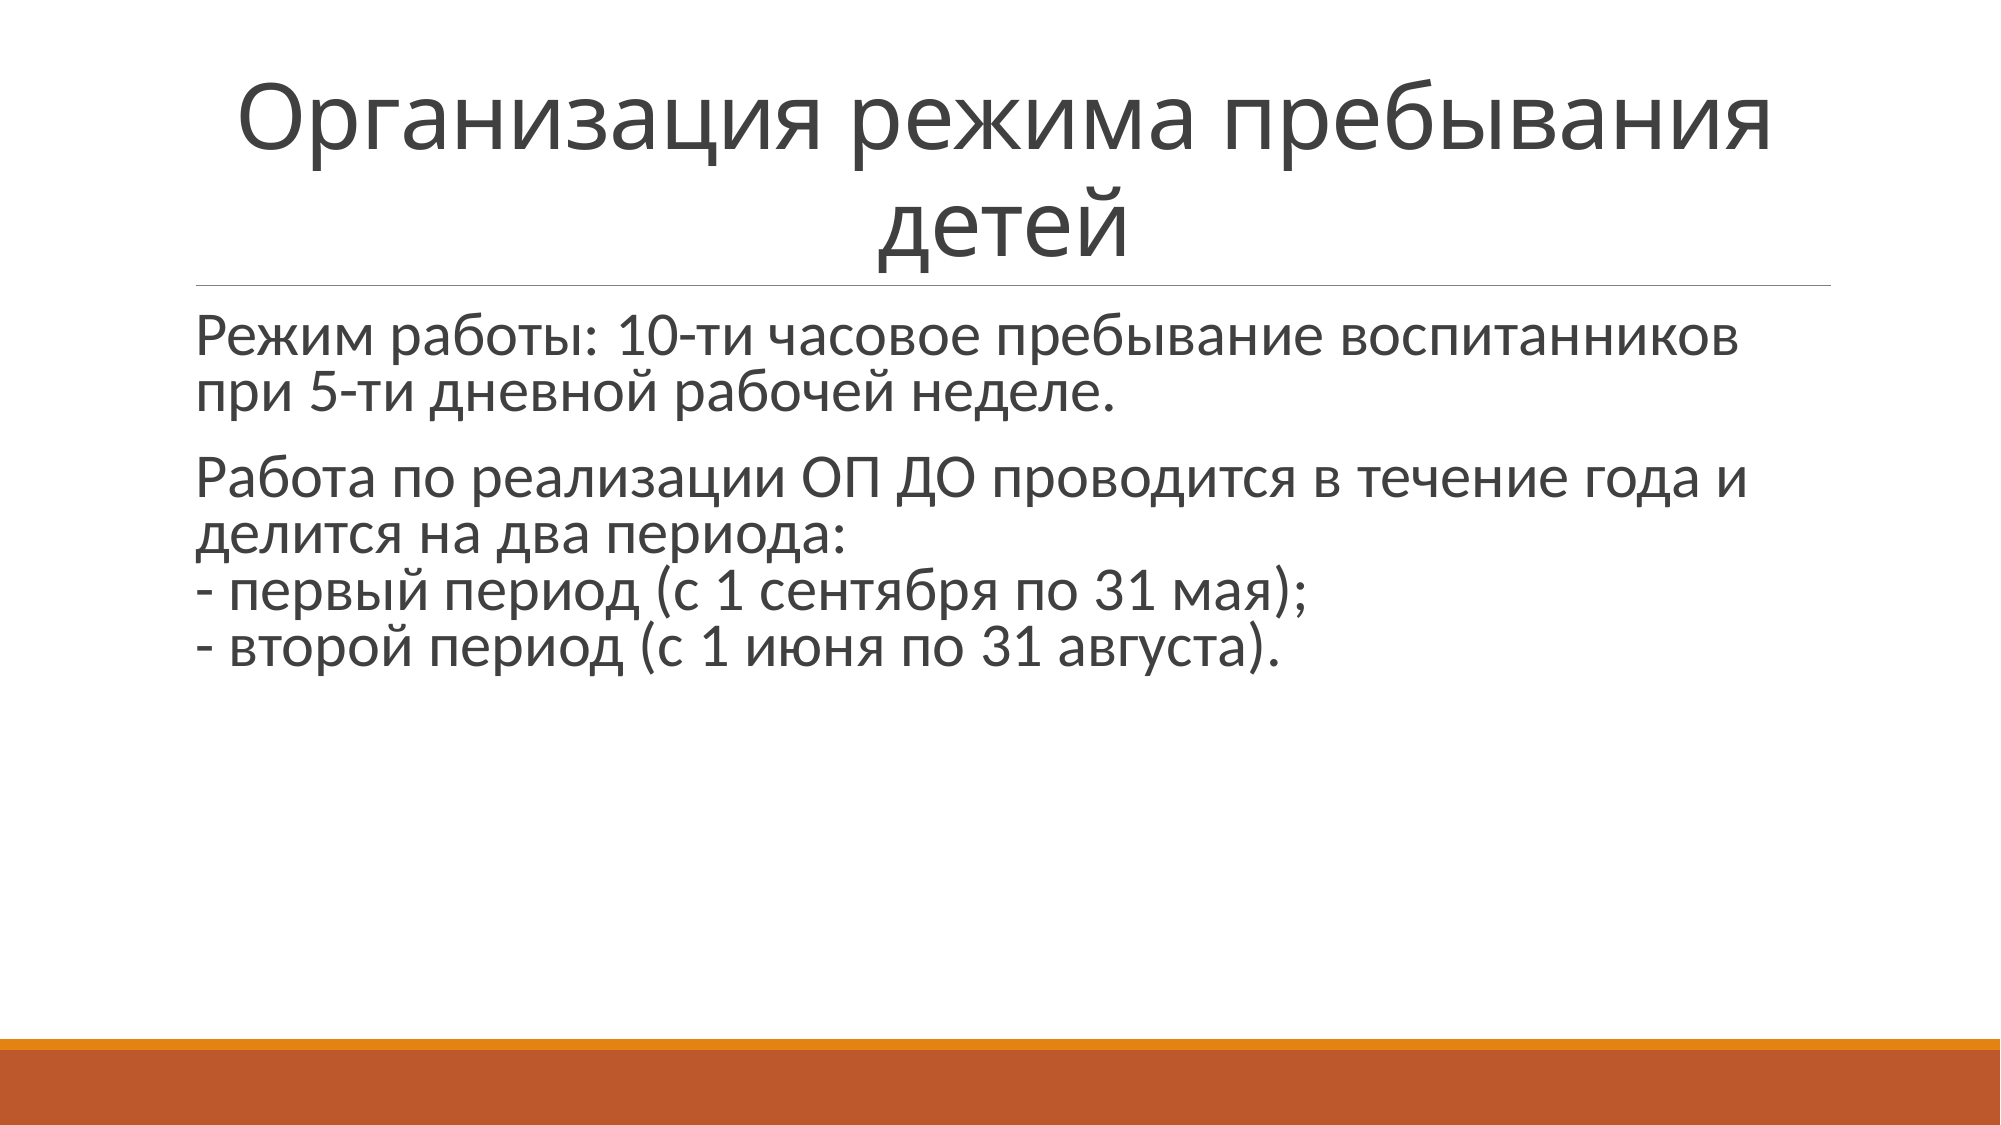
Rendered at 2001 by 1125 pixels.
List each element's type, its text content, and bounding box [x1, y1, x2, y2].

list Режим работы: 10-ти часовое пребывание воспитанников при 5-ти дневной рабочей неделе. Работа по реализации ОП ДО проводится в течение года и делится на два периода: - первый период (с 1 сентября по 31 мая); - второй период (с 1 июня по 31 августа). [180, 302, 1830, 840]
title Организация режима пребывания детей [180, 47, 1830, 285]
